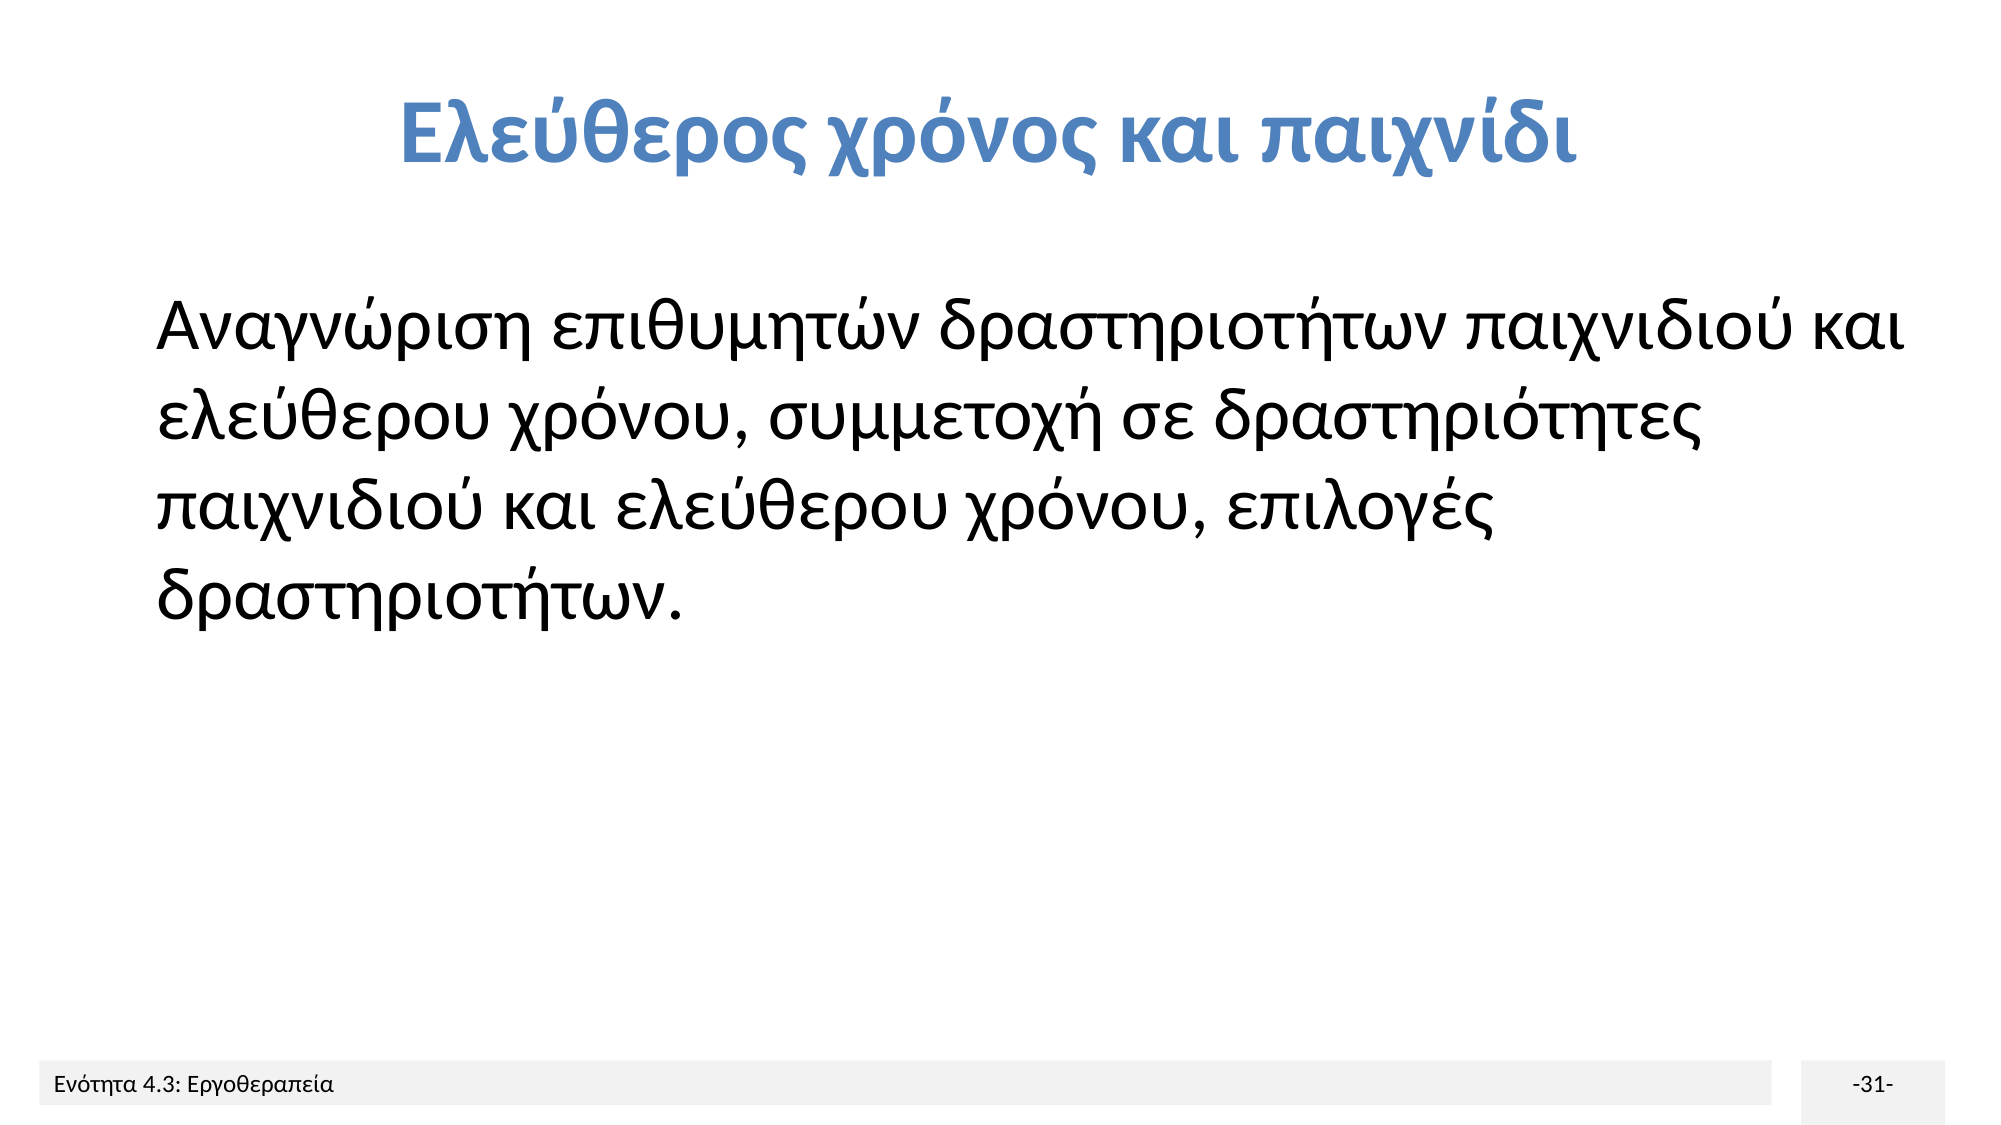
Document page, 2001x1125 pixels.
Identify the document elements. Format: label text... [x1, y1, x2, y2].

title Ελεύθερος χρόνος και παιχνίδι [99, 45, 1900, 207]
list Αναγνώριση επιθυμητών δραστηριοτήτων παιχνιδιού και ελεύθερου χρόνου, συμμετοχή σε δραστηριότητες παιχνιδιού και ελεύθερου χρόνου, επιλογές δραστηριοτήτων. [141, 266, 1942, 1010]
